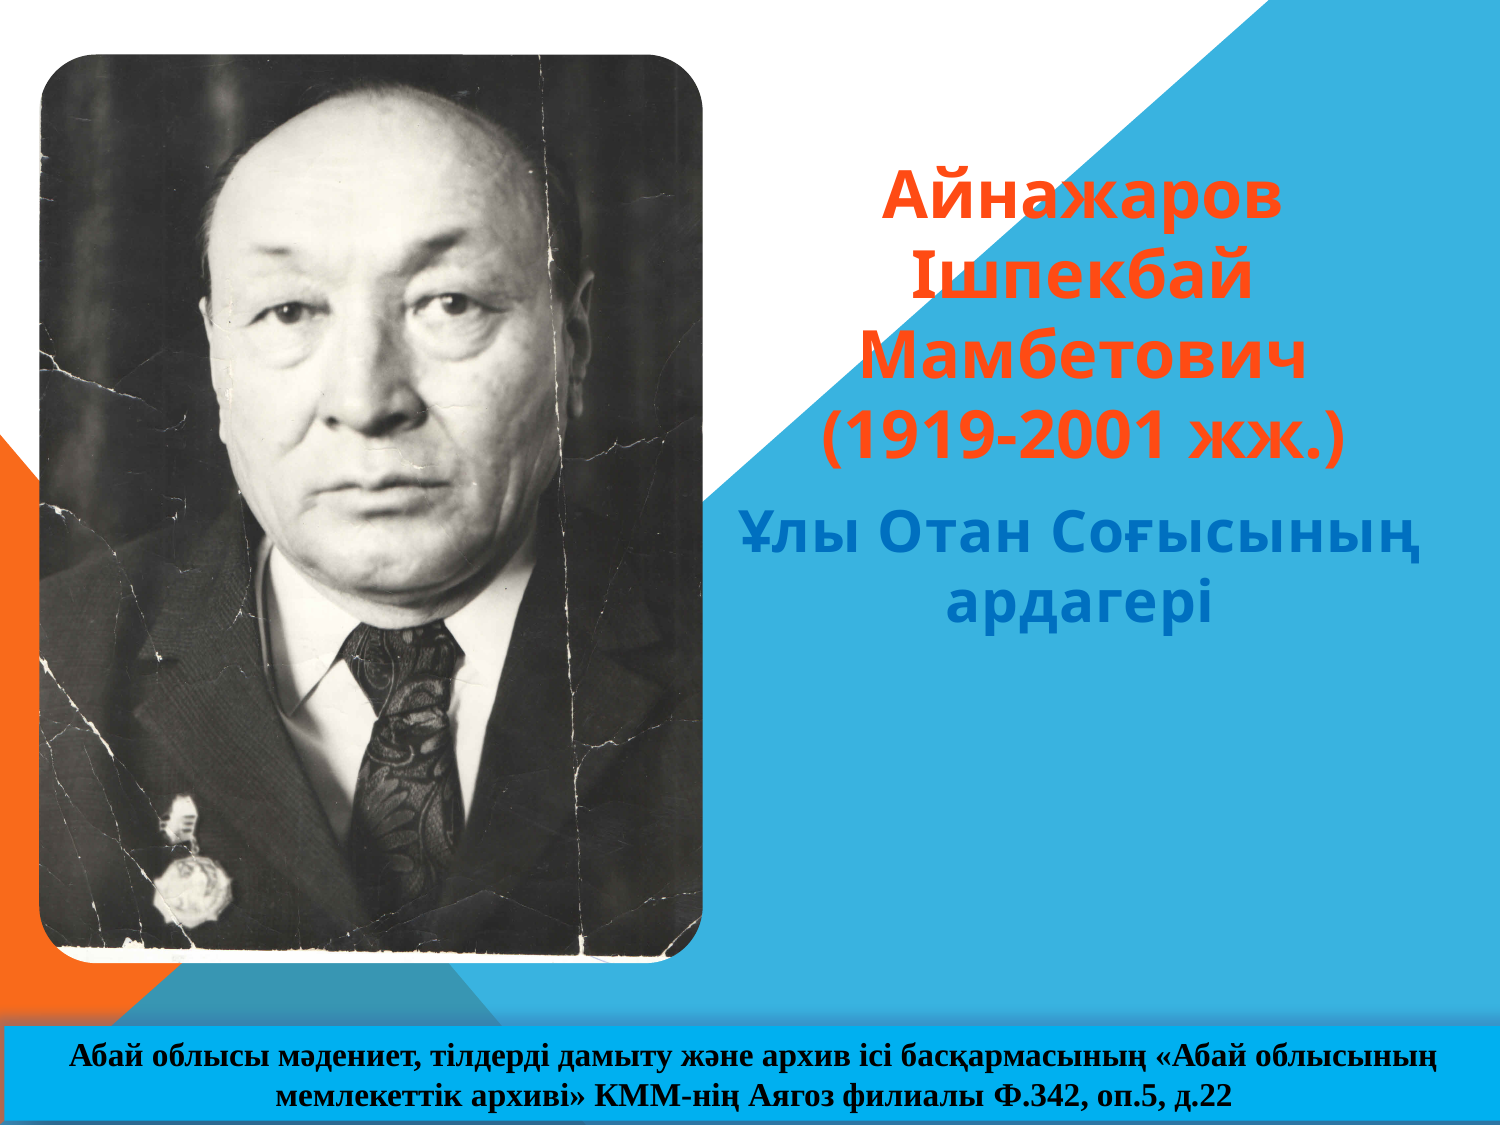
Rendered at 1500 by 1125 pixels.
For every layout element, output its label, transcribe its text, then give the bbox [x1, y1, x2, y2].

picture [39, 54, 703, 964]
text_box Абай облысы мәдениет, тілдерді дамыту және архив ісі басқармасының «Абай облысының мемлекеттік архиві» КММ-нің Аягоз филиалы Ф.342, оп.5, д.22 [3, 1025, 1500, 1121]
text_box Айнажаров Ішпекбай Мамбетович (1919-2001 жж.) [708, 144, 1465, 480]
text_box Ұлы Отан Соғысының ардагері [708, 487, 1458, 643]
